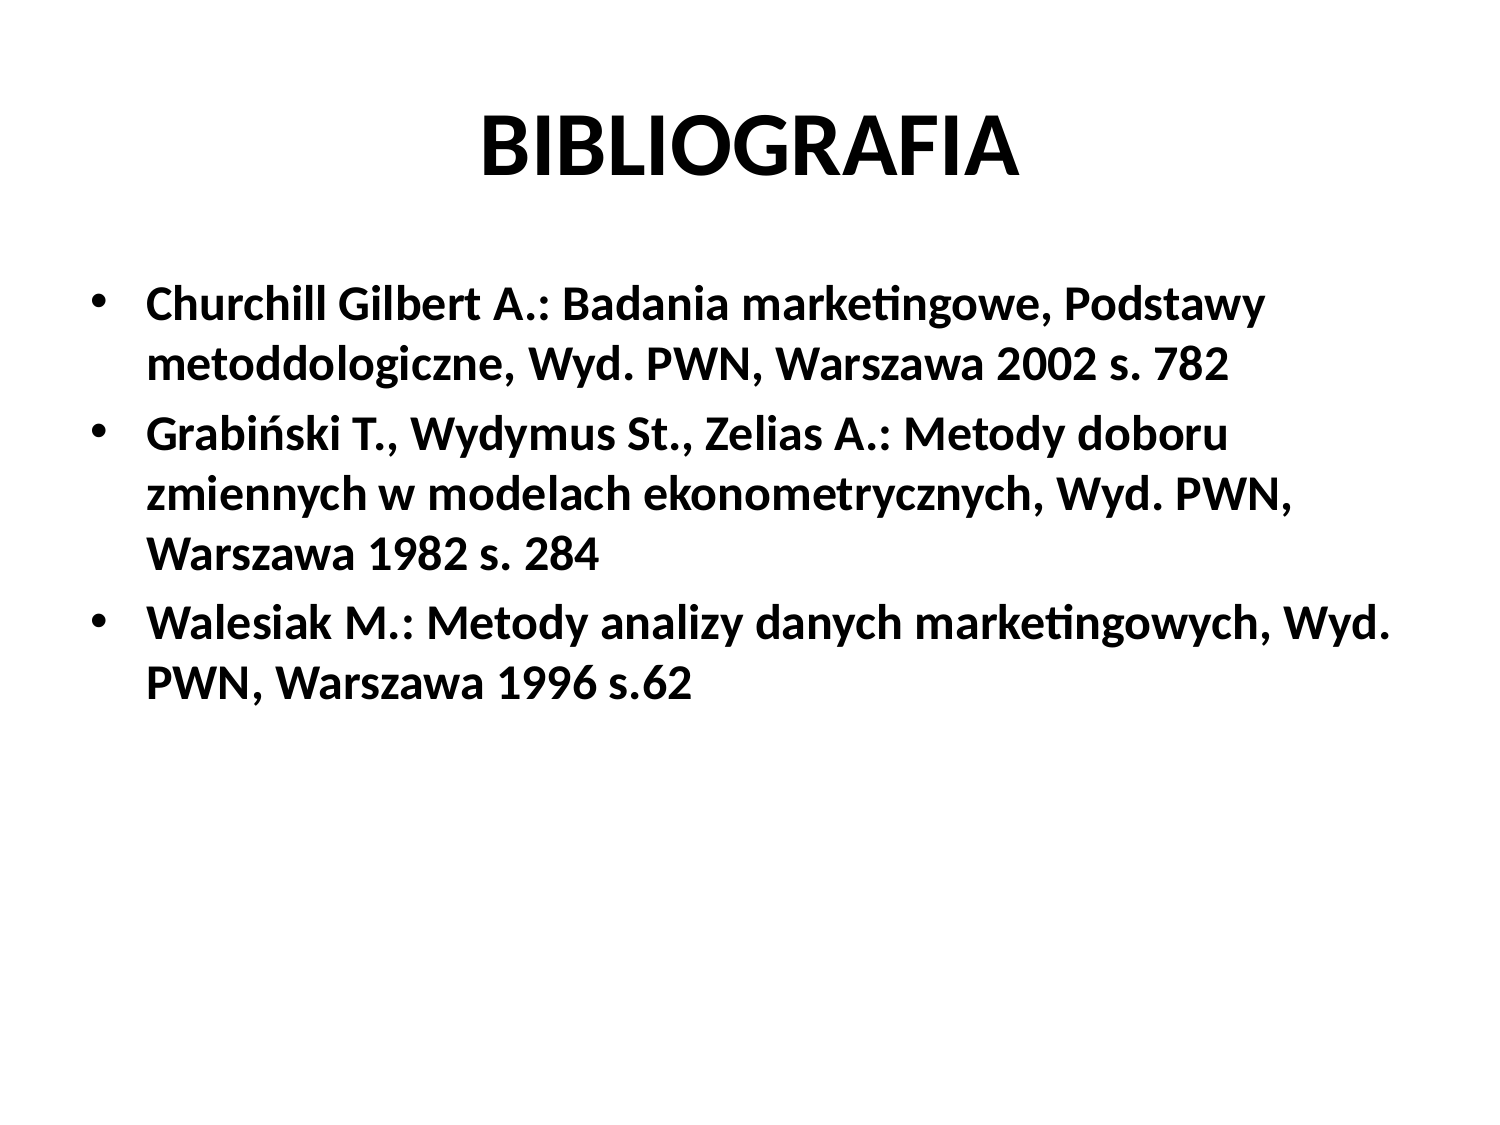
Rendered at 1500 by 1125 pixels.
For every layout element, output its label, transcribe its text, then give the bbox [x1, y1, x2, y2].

list Churchill Gilbert A.: Badania marketingowe, Podstawy metoddologiczne, Wyd. PWN, Warszawa 2002 s. 782 Grabiński T., Wydymus St., Zelias A.: Metody doboru zmiennych w modelach ekonometrycznych, Wyd. PWN, Warszawa 1982 s. 284 Walesiak M.: Metody analizy danych marketingowych, Wyd. PWN, Warszawa 1996 s.62 [75, 262, 1425, 1005]
title BIBLIOGRAFIA [75, 45, 1425, 233]
